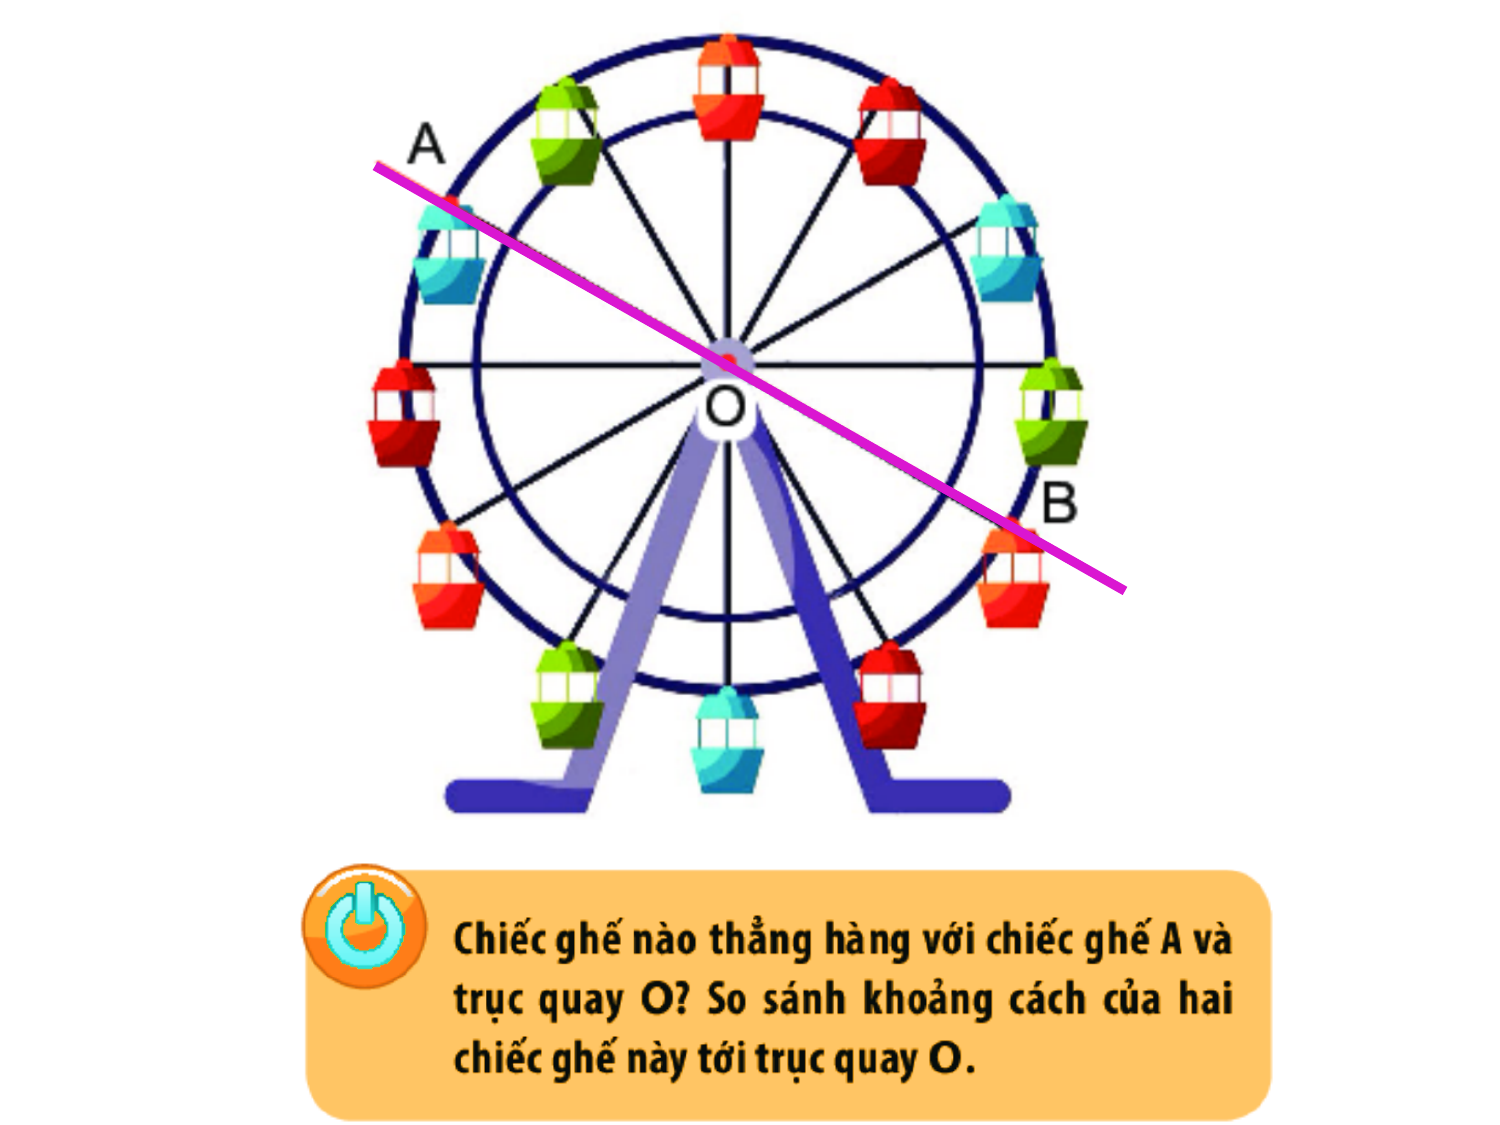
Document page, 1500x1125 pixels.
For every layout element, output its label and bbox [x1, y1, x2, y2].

text_box [374, 165, 1126, 592]
picture [299, 857, 1274, 1125]
picture [324, 0, 1138, 820]
